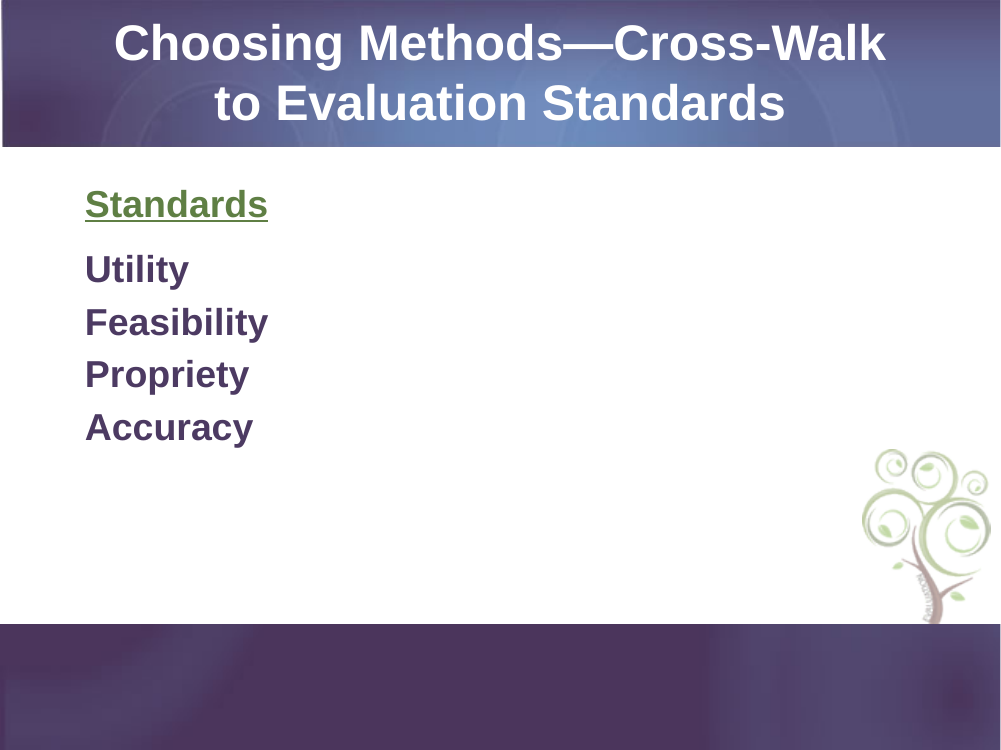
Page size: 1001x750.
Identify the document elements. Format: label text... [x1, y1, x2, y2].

list Standards Utility Feasibility Propriety Accuracy [74, 174, 388, 626]
picture [0, 0, 1001, 147]
picture [0, 449, 1001, 750]
title Choosing Methods—Cross-Walk to Evaluation Standards [74, 8, 926, 134]
